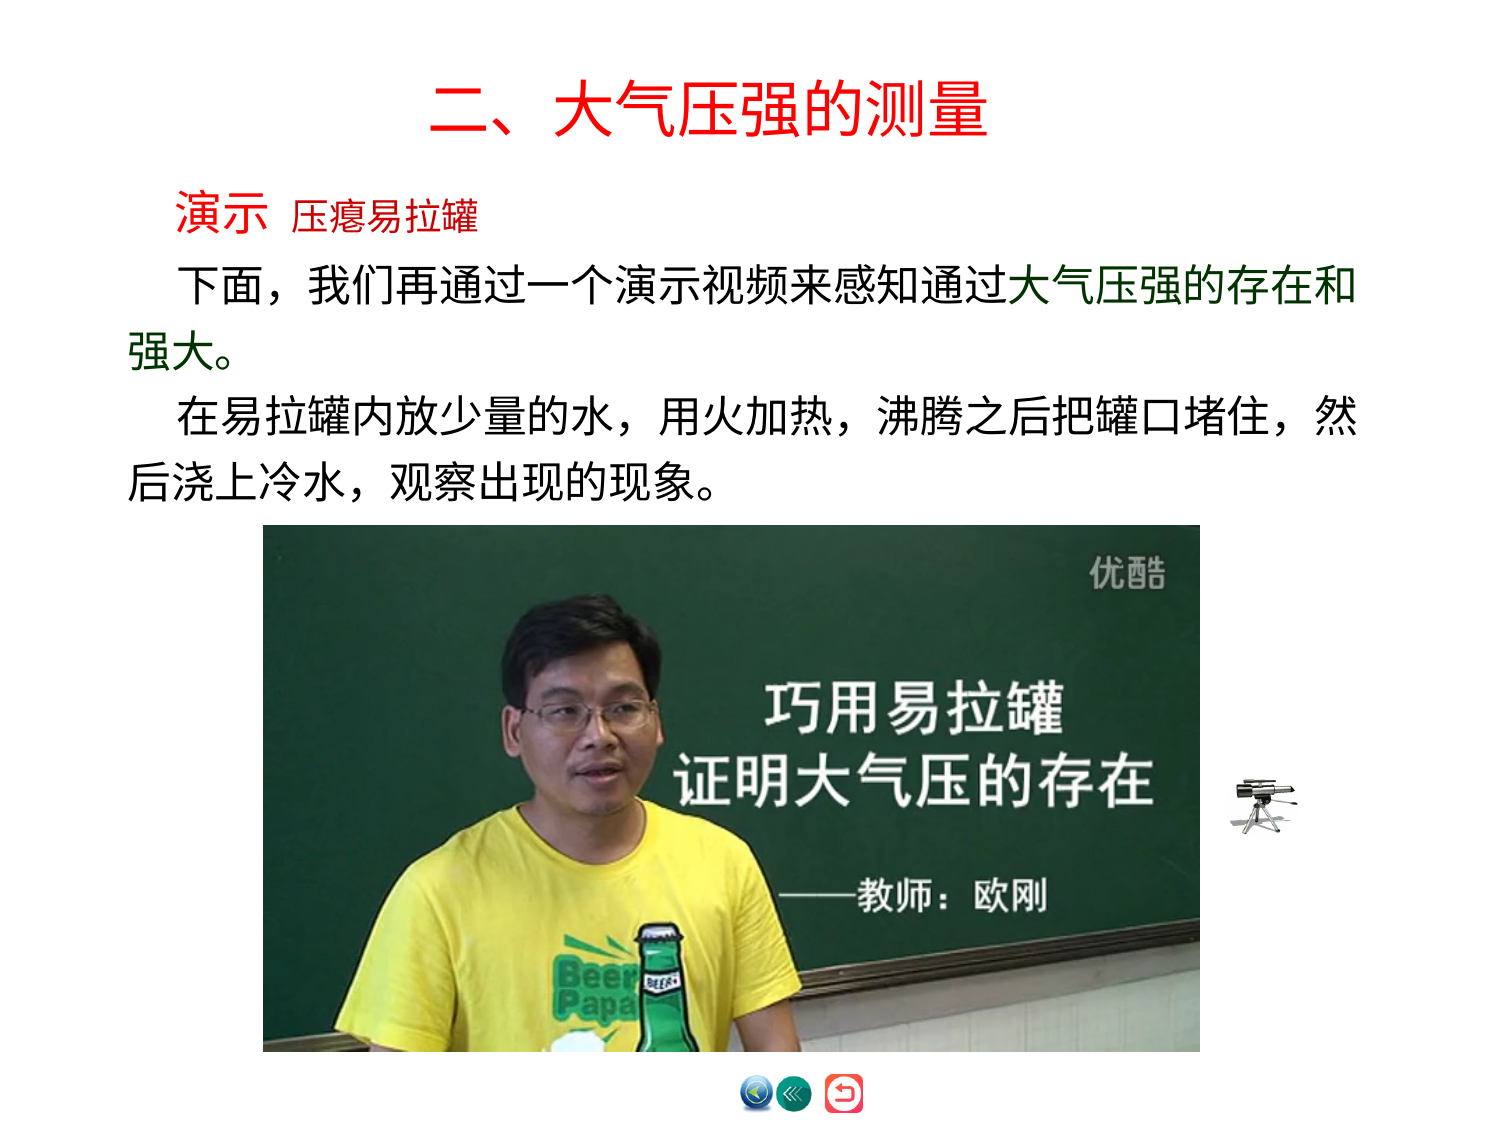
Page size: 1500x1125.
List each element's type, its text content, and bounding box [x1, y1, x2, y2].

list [262, 524, 1201, 1053]
text_box 下面，我们再通过一个演示视频来感知通过大气压强的存在和强大。 在易拉罐内放少量的水，用火加热，沸腾之后把罐口堵住，然后浇上冷水，观察出现的现象。 [112, 237, 1413, 515]
picture [824, 1074, 863, 1113]
picture [737, 1074, 813, 1113]
text_box 演示 压瘪易拉罐 [137, 174, 787, 237]
text_box 二、大气压强的测量 [412, 62, 1216, 153]
text_box [1224, 774, 1300, 838]
